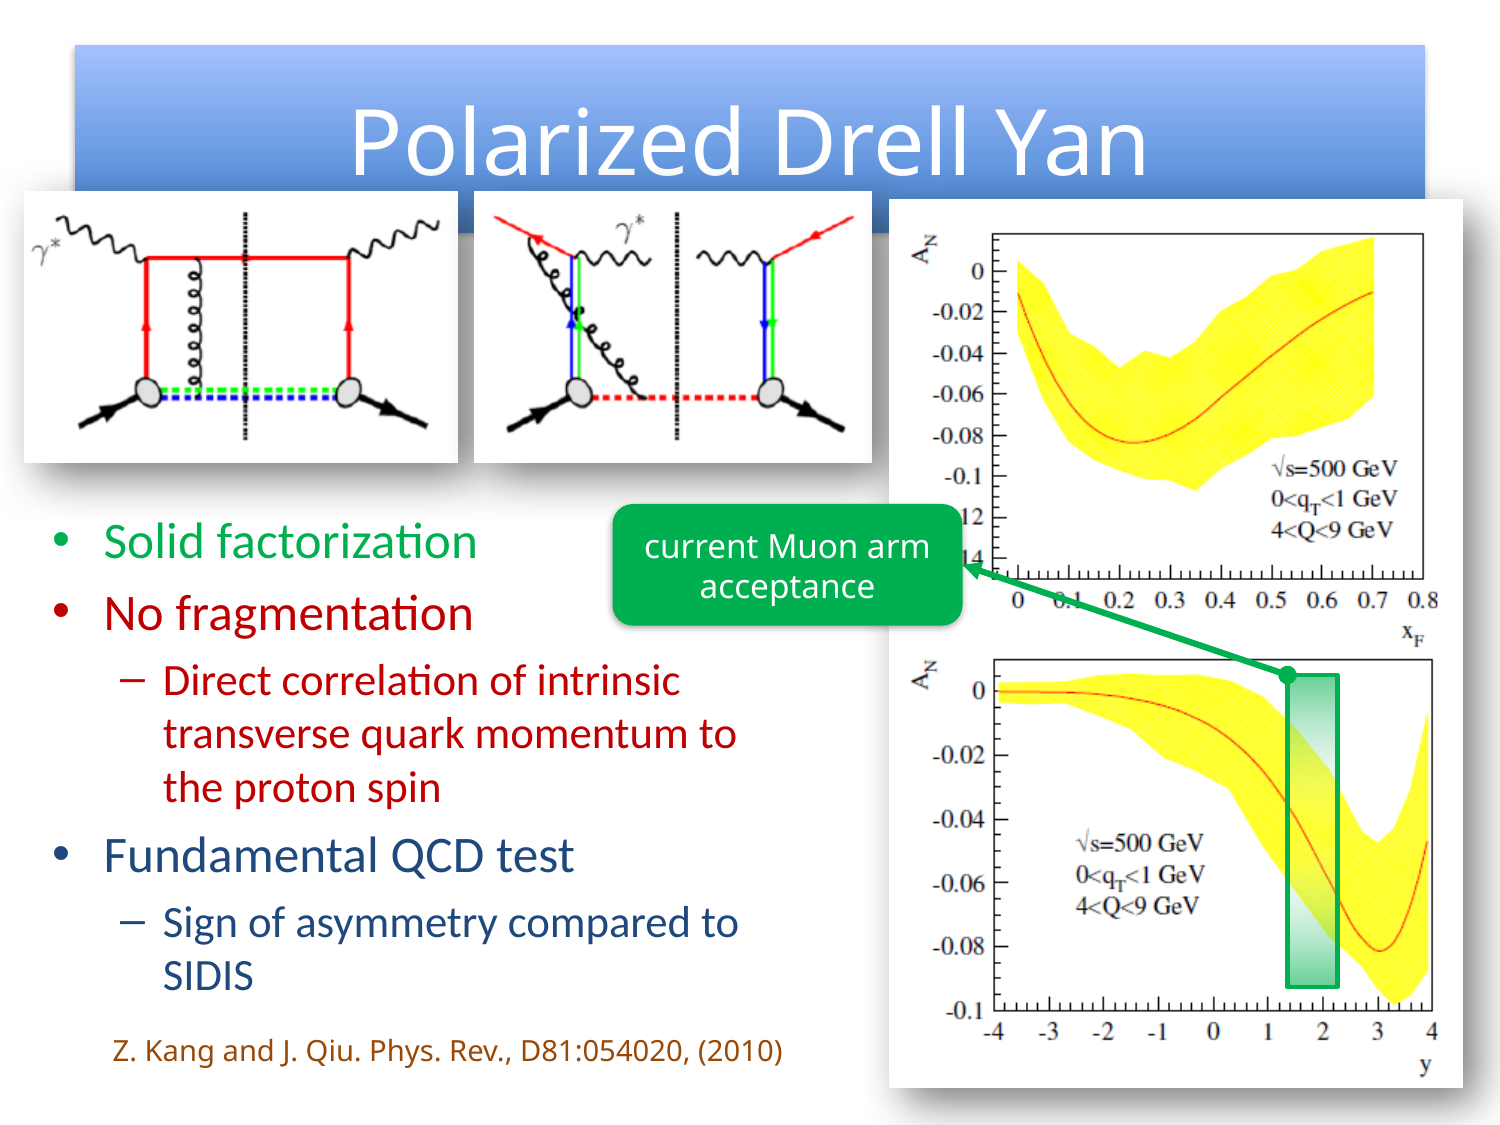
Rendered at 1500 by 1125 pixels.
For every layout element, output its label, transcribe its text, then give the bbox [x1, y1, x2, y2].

picture [889, 199, 1463, 1088]
text_box Z. Kang and J. Qiu. Phys. Rev., D81:054020, (2010) [98, 1024, 863, 1075]
title Polarized Drell Yan [75, 45, 1425, 183]
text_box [962, 564, 1288, 676]
list Solid factorization No fragmentation Direct correlation of intrinsic transverse quark momentum to the proton spin Fundamental QCD test Sign of asymmetry compared to SIDIS [37, 503, 813, 1013]
slide_number 57 [1074, 1096, 1425, 1103]
picture [24, 191, 458, 463]
text_box current Muon arm acceptance [612, 503, 884, 626]
picture [474, 191, 872, 463]
